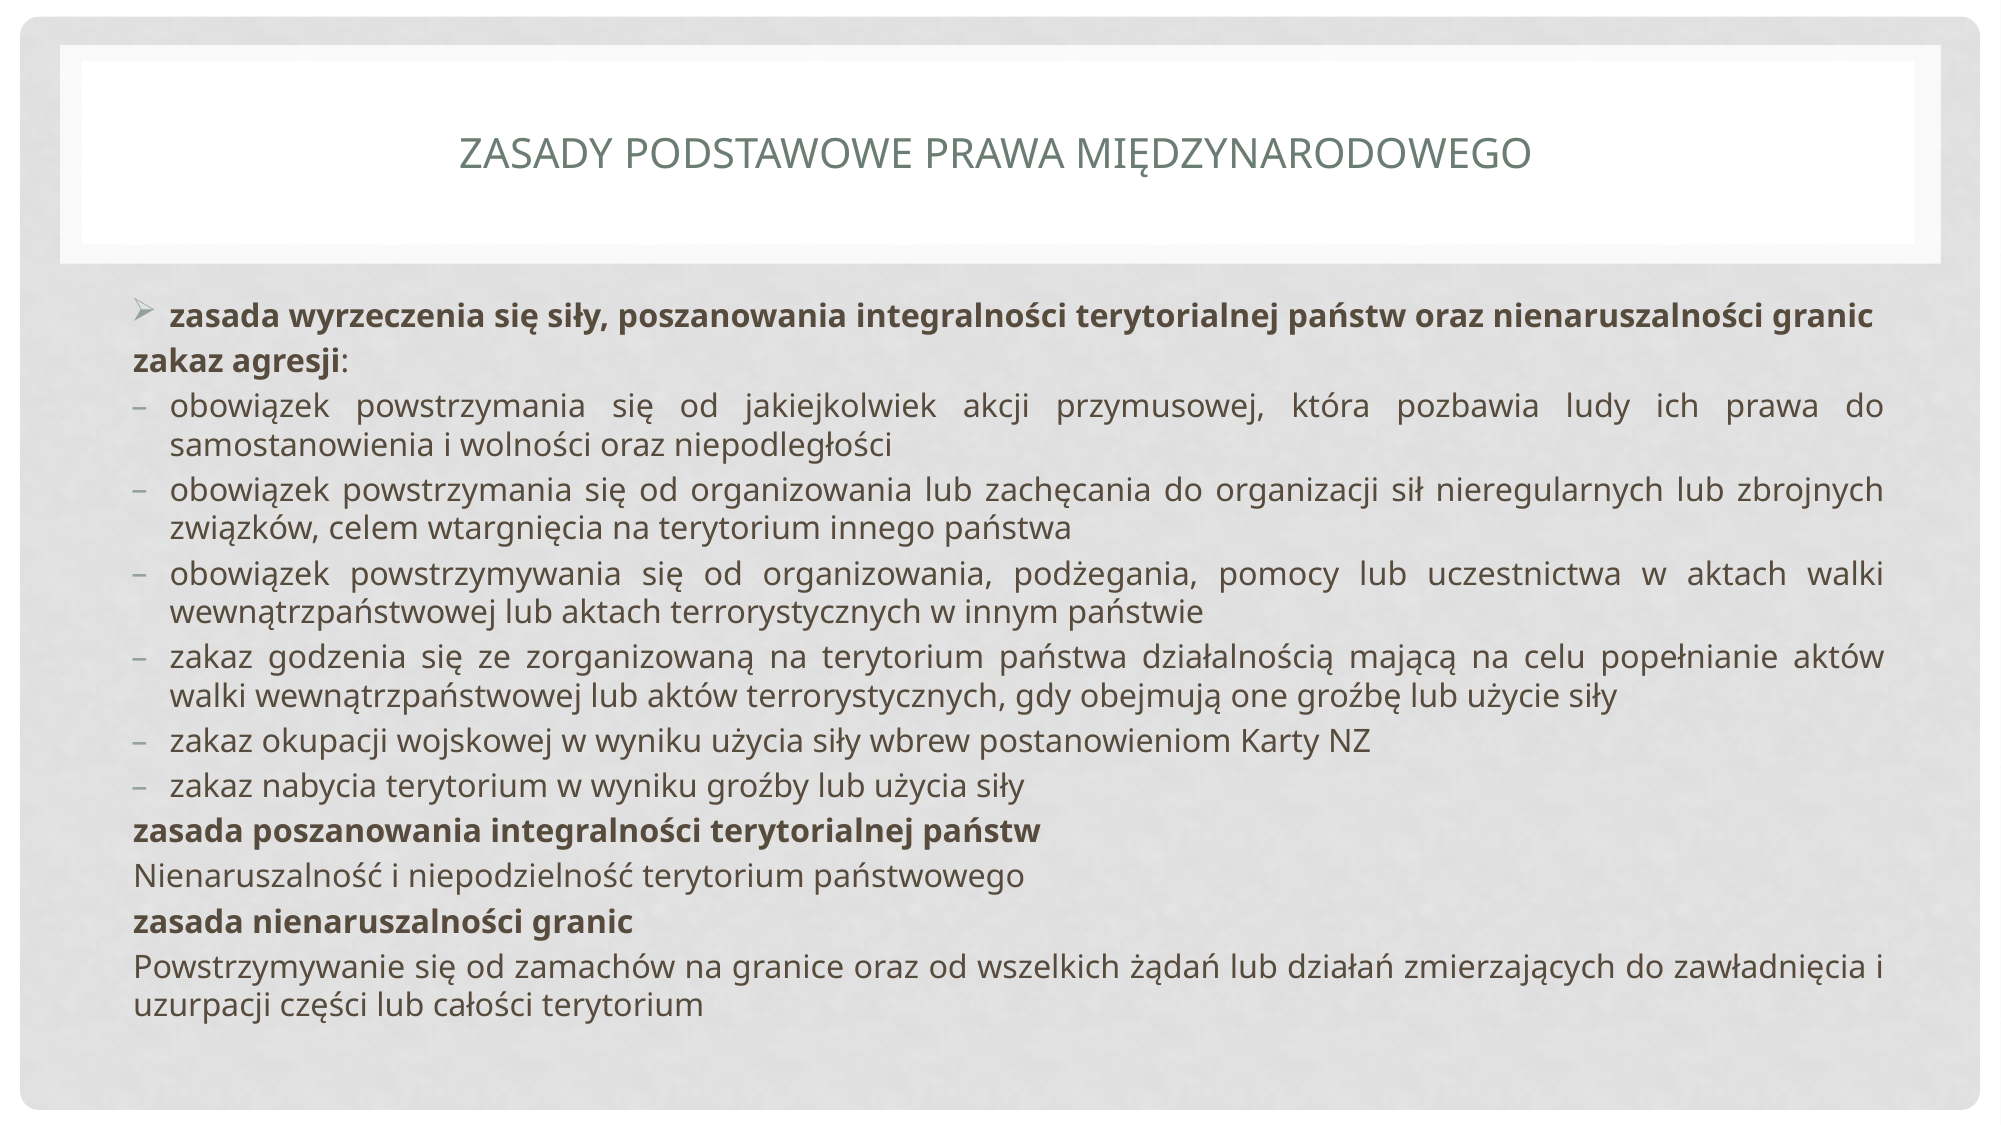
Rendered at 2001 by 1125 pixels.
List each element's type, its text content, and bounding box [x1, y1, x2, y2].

title Zasady podstawowe prawa międzynarodowego [93, 66, 1900, 238]
list zasada wyrzeczenia się siły, poszanowania integralności terytorialnej państw oraz nienaruszalności granic zakaz agresji: obowiązek powstrzymania się od jakiejkolwiek akcji przymusowej, która pozbawia ludy ich prawa do samostanowienia i wolności oraz niepodległości obowiązek powstrzymania się od organizowania lub zachęcania do organizacji sił nieregularnych lub zbrojnych związków, celem wtargnięcia na terytorium innego państwa obowiązek powstrzymywania się od organizowania, podżegania, pomocy lub uczestnictwa w aktach walki wewnątrzpaństwowej lub aktach terrorystycznych w innym państwie zakaz godzenia się ze zorganizowaną na terytorium państwa działalnością mającą na celu popełnianie aktów walki wewnątrzpaństwowej lub aktów terrorystycznych, gdy obejmują one groźbę lub użycie siły zakaz okupacji wojskowej w wyniku użycia siły wbrew postanowieniom Karty NZ zakaz nabycia terytorium w wyniku groźby lub użycia siły zasada poszanowania integralności terytorialnej państw Nienaruszalność i niepodzielność terytorium państwowego zasada nienaruszalności granic Powstrzymywanie się od zamachów na granice oraz od wszelkich żądań lub działań zmierzających do zawładnięcia i uzurpacji części lub całości terytorium [99, 287, 1900, 1058]
